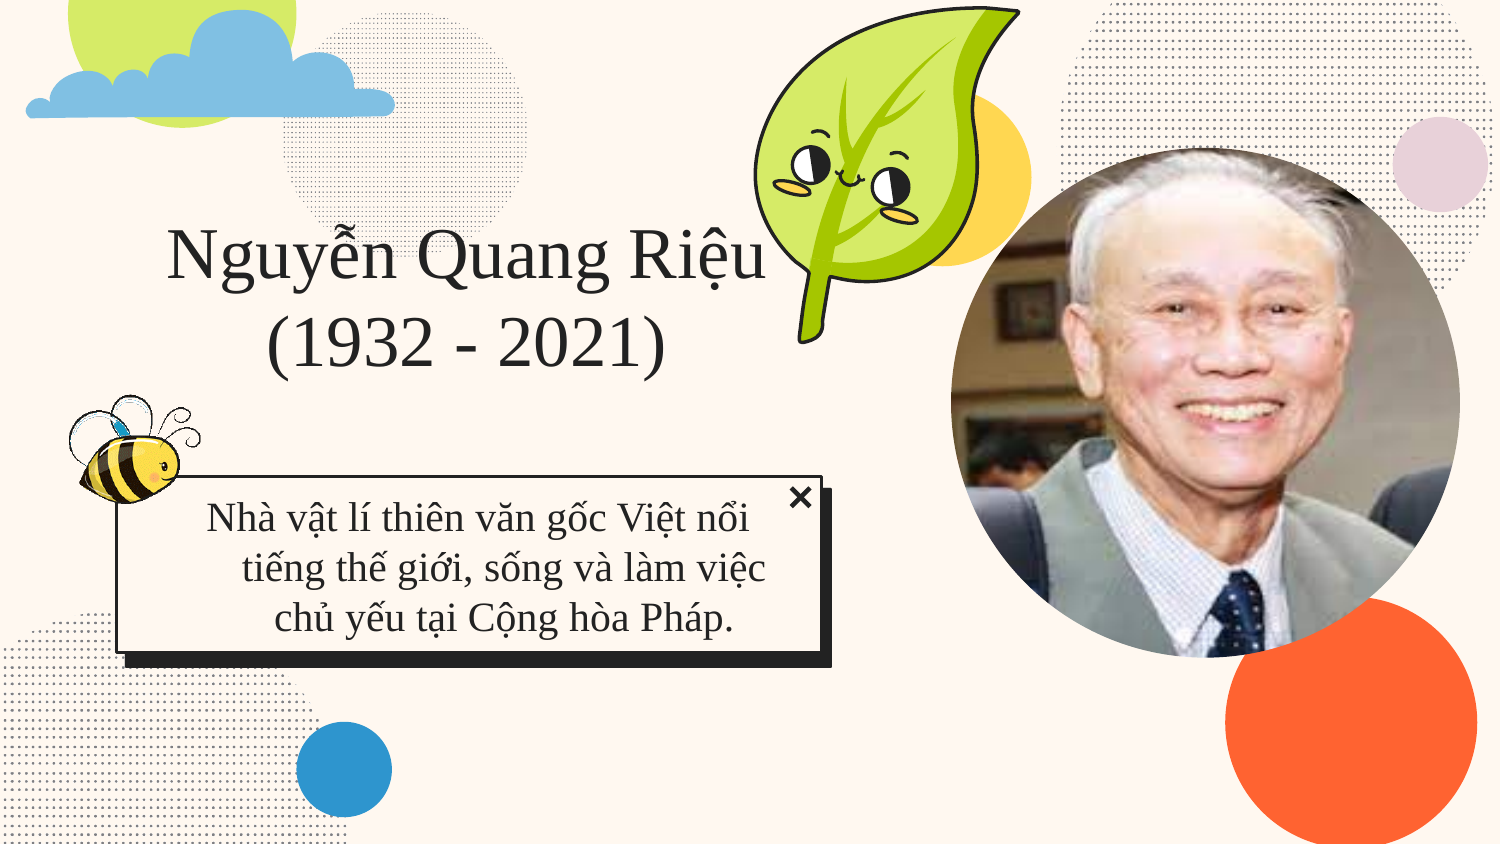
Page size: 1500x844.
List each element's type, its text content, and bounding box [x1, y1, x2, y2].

title Nguyễn Quang Riệu (1932 - 2021) [80, 191, 854, 485]
text_box [1396, 116, 1489, 206]
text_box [698, 0, 1106, 347]
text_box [791, 487, 811, 507]
picture [950, 0, 1495, 658]
subtitle Nhà vật lí thiên văn gốc Việt nổi tiếng thế giới, sống và làm việc chủ yếu tại Cộng hòa Pháp. [129, 485, 804, 647]
picture [52, 379, 231, 520]
text_box [67, 0, 296, 84]
text_box [136, 118, 229, 128]
text_box [116, 485, 822, 653]
picture [274, 3, 528, 264]
text_box [296, 721, 392, 818]
text_box [1225, 663, 1478, 844]
text_box [25, 9, 269, 119]
picture [0, 597, 349, 844]
